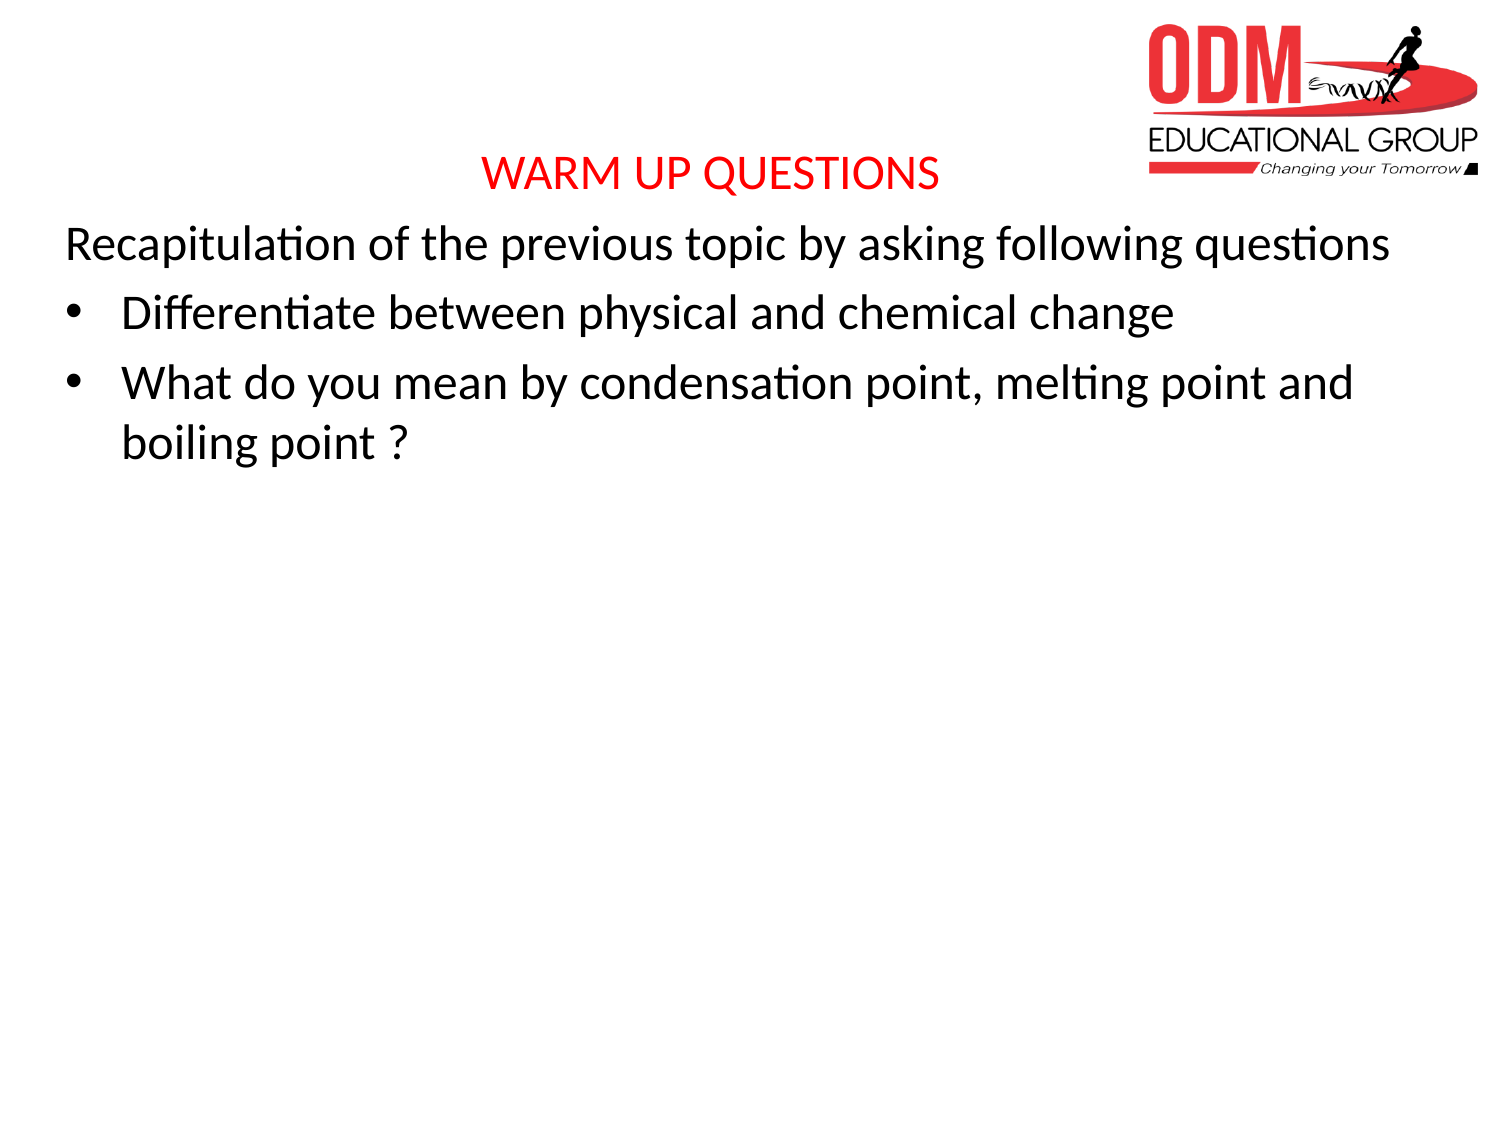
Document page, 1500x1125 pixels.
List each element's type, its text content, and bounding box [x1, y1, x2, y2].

picture [1149, 24, 1478, 176]
list WARM UP QUESTIONS Recapitulation of the previous topic by asking following questions Differentiate between physical and chemical change What do you mean by condensation point, melting point and boiling point ? [50, 62, 1425, 1005]
